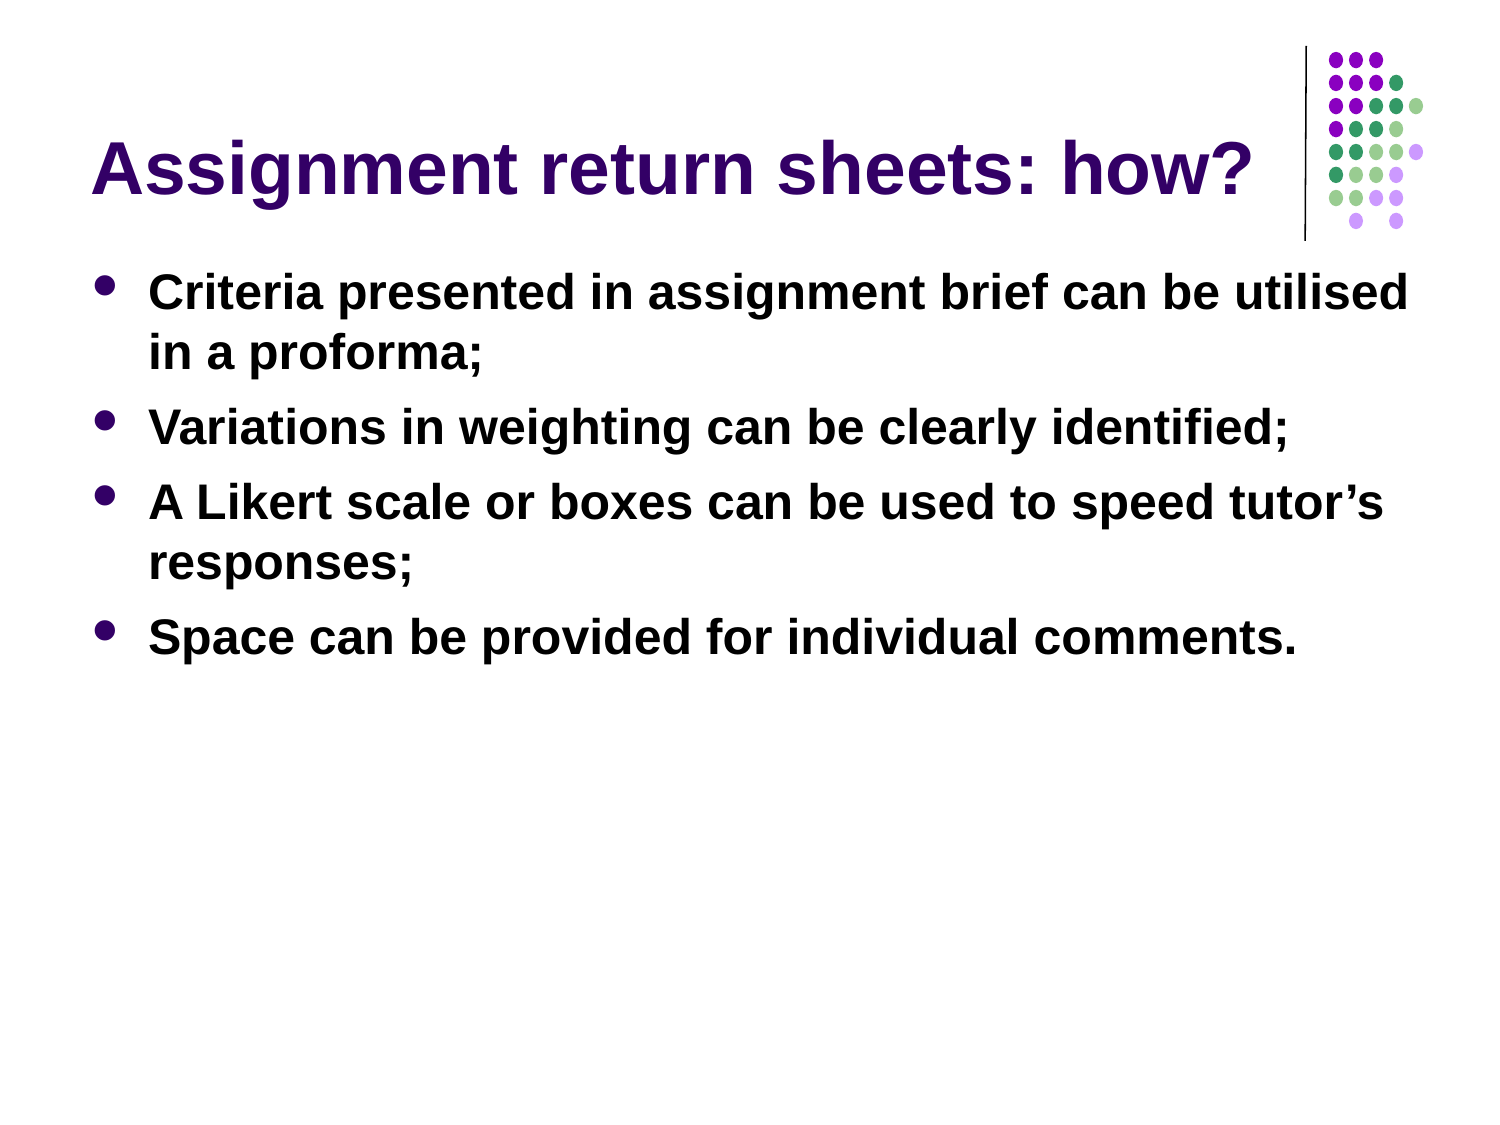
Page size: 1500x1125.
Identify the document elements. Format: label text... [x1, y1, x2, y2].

title Assignment return sheets: how? [75, 40, 1313, 218]
list Criteria presented in assignment brief can be utilised in a proforma; Variations in weighting can be clearly identified; A Likert scale or boxes can be used to speed tutor’s responses; Space can be provided for individual comments. [76, 252, 1427, 1039]
